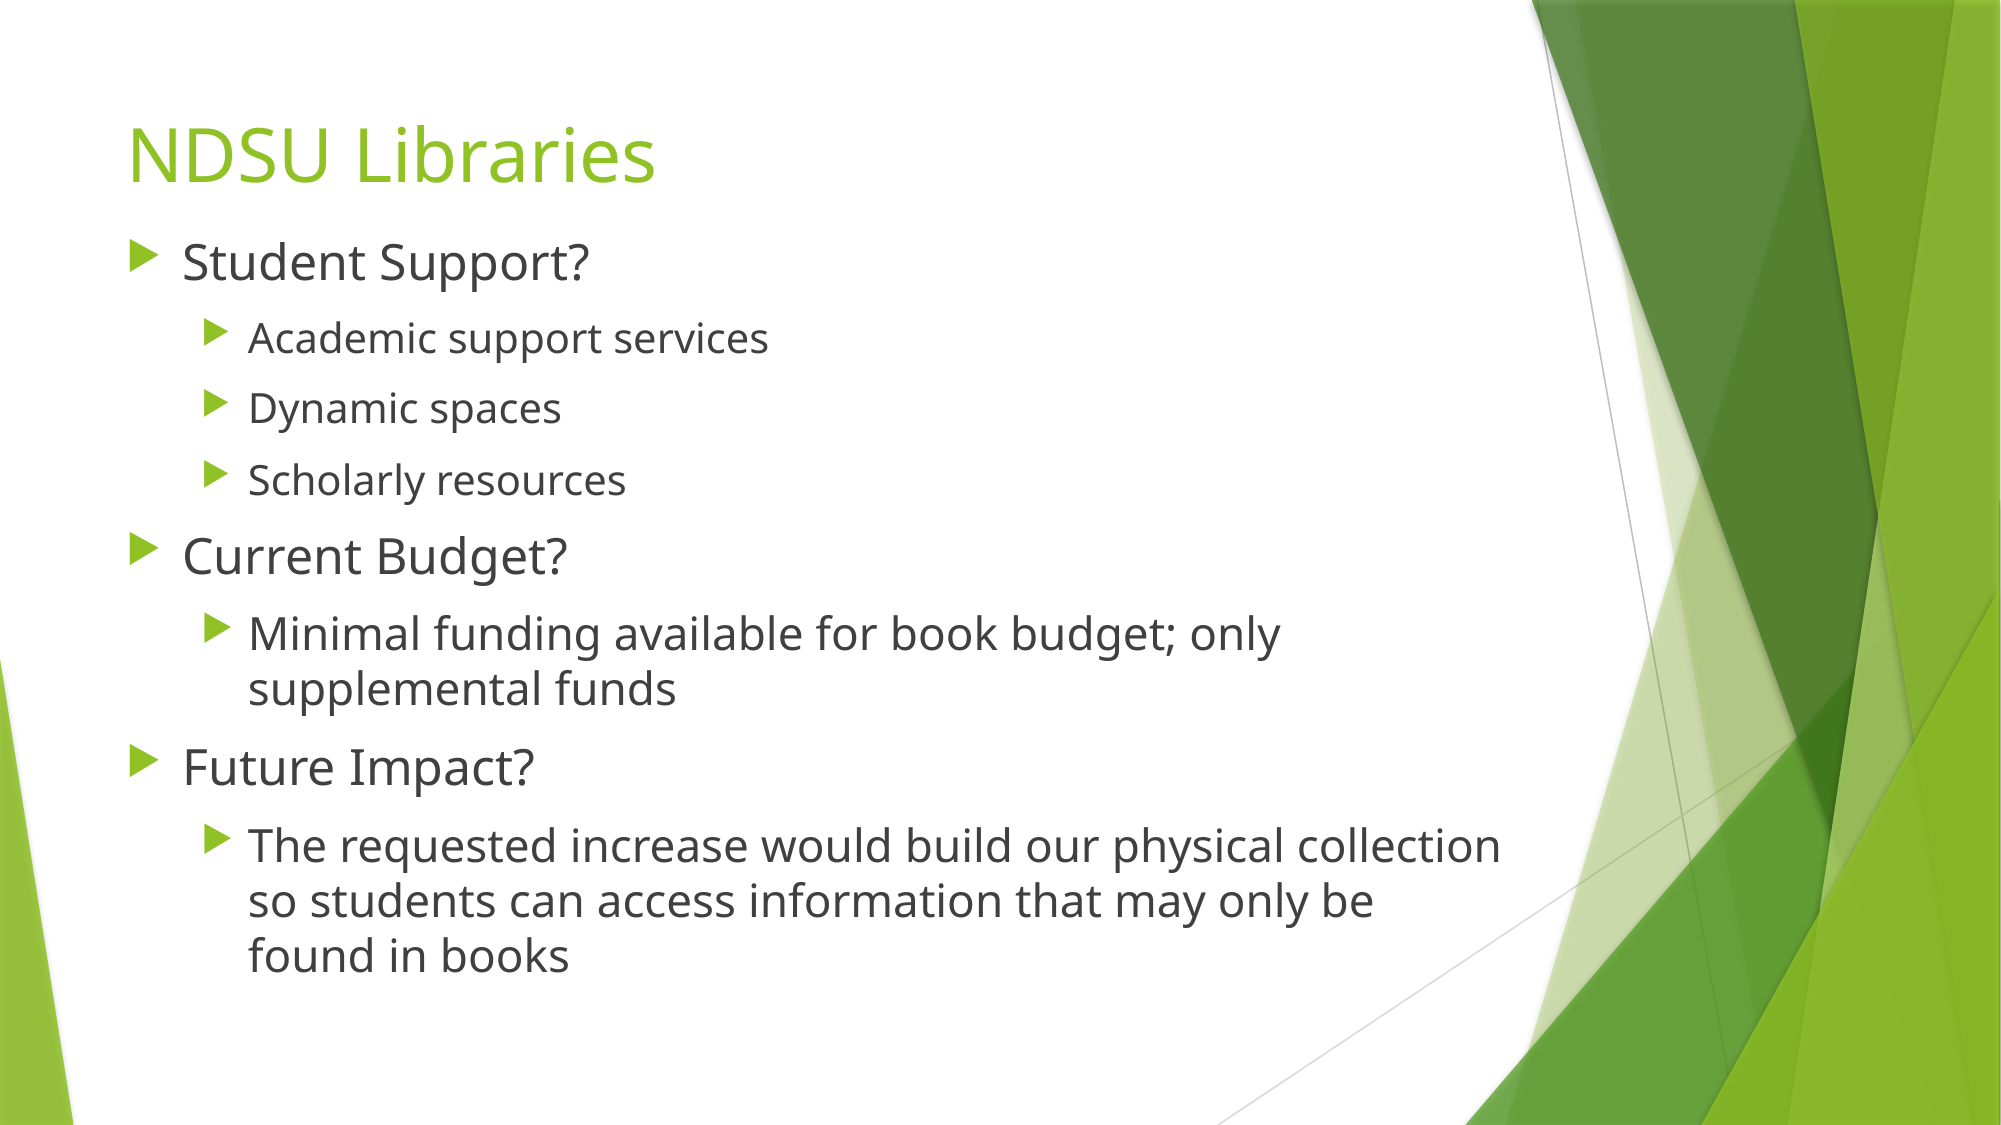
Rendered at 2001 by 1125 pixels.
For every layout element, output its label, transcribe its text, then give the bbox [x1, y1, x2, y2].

list Student Support? Academic support services Dynamic spaces Scholarly resources Current Budget? Minimal funding available for book budget; only supplemental funds Future Impact? The requested increase would build our physical collection so students can access information that may only be found in books [111, 222, 1522, 1050]
title NDSU Libraries [111, 99, 1522, 222]
